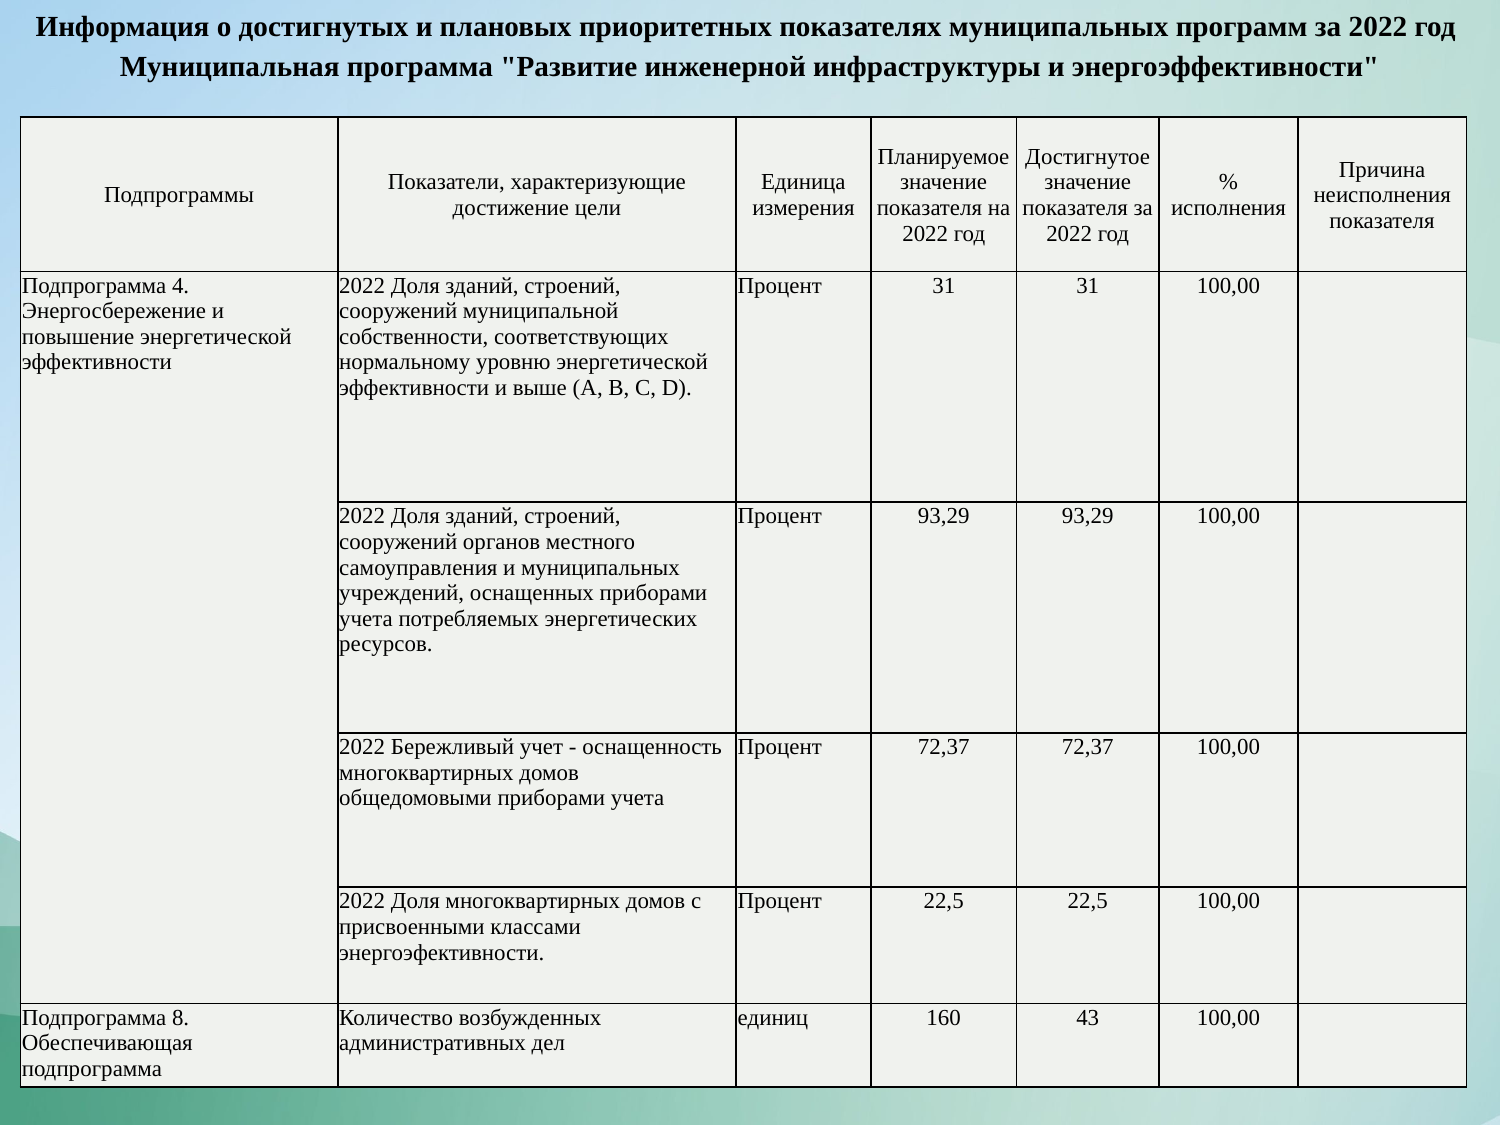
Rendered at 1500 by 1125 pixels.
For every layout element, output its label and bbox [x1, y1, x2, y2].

table_cell [1299, 888, 1466, 1003]
table_cell [21, 272, 337, 1003]
table_cell [737, 734, 870, 886]
table_cell [1299, 503, 1466, 732]
table_cell [1160, 272, 1297, 501]
text_box [0, 0, 1500, 91]
table_cell [1017, 734, 1158, 886]
picture [0, 91, 1500, 1125]
table_cell [1160, 503, 1297, 732]
table_header [21, 118, 337, 271]
table_header [737, 118, 870, 271]
table_header [1299, 118, 1466, 271]
table_cell [1160, 734, 1297, 886]
table_cell [1299, 1004, 1466, 1086]
table_cell [21, 1004, 337, 1086]
table_cell [1160, 1004, 1297, 1086]
table_cell [1160, 888, 1297, 1003]
table_cell [339, 503, 735, 732]
table_cell [1017, 888, 1158, 1003]
table_header [339, 118, 735, 271]
table_cell [737, 888, 870, 1003]
table_cell [339, 272, 735, 501]
table_cell [737, 503, 870, 732]
table_cell [737, 1004, 870, 1086]
table_cell [1017, 503, 1158, 732]
table_header [1017, 118, 1158, 271]
table_cell [1017, 272, 1158, 501]
table_cell [339, 1004, 735, 1086]
table_cell [737, 272, 870, 501]
table_cell [872, 1004, 1016, 1086]
table_cell [339, 734, 735, 886]
table_cell [872, 272, 1016, 501]
table_cell [339, 888, 735, 1003]
table_cell [872, 503, 1016, 732]
table_header [1160, 118, 1297, 271]
table_header [872, 118, 1016, 271]
table_cell [872, 888, 1016, 1003]
table_cell [1299, 734, 1466, 886]
table_cell [1017, 1004, 1158, 1086]
table_cell [1299, 272, 1466, 501]
table_cell [872, 734, 1016, 886]
